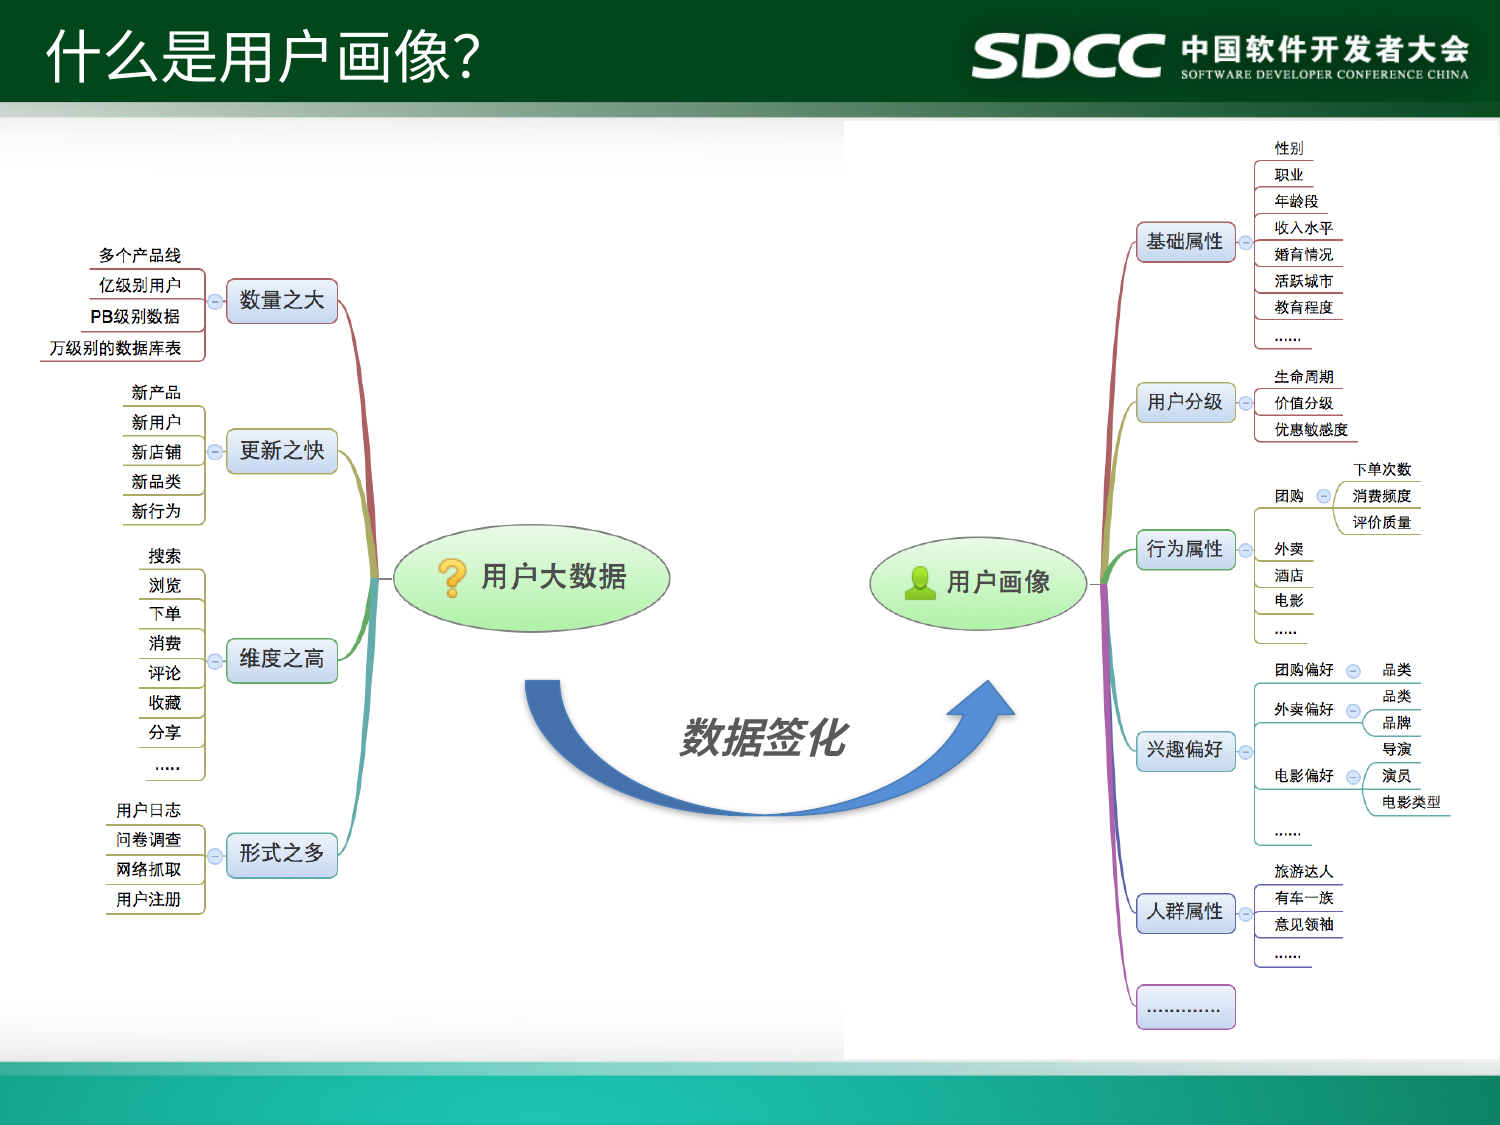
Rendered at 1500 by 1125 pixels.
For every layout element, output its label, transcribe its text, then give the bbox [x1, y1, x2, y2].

text_box 数据签化 [684, 704, 839, 769]
text_box [684, 800, 839, 817]
picture [0, 0, 1500, 1125]
title 什么是用户画像？ [29, 0, 939, 114]
